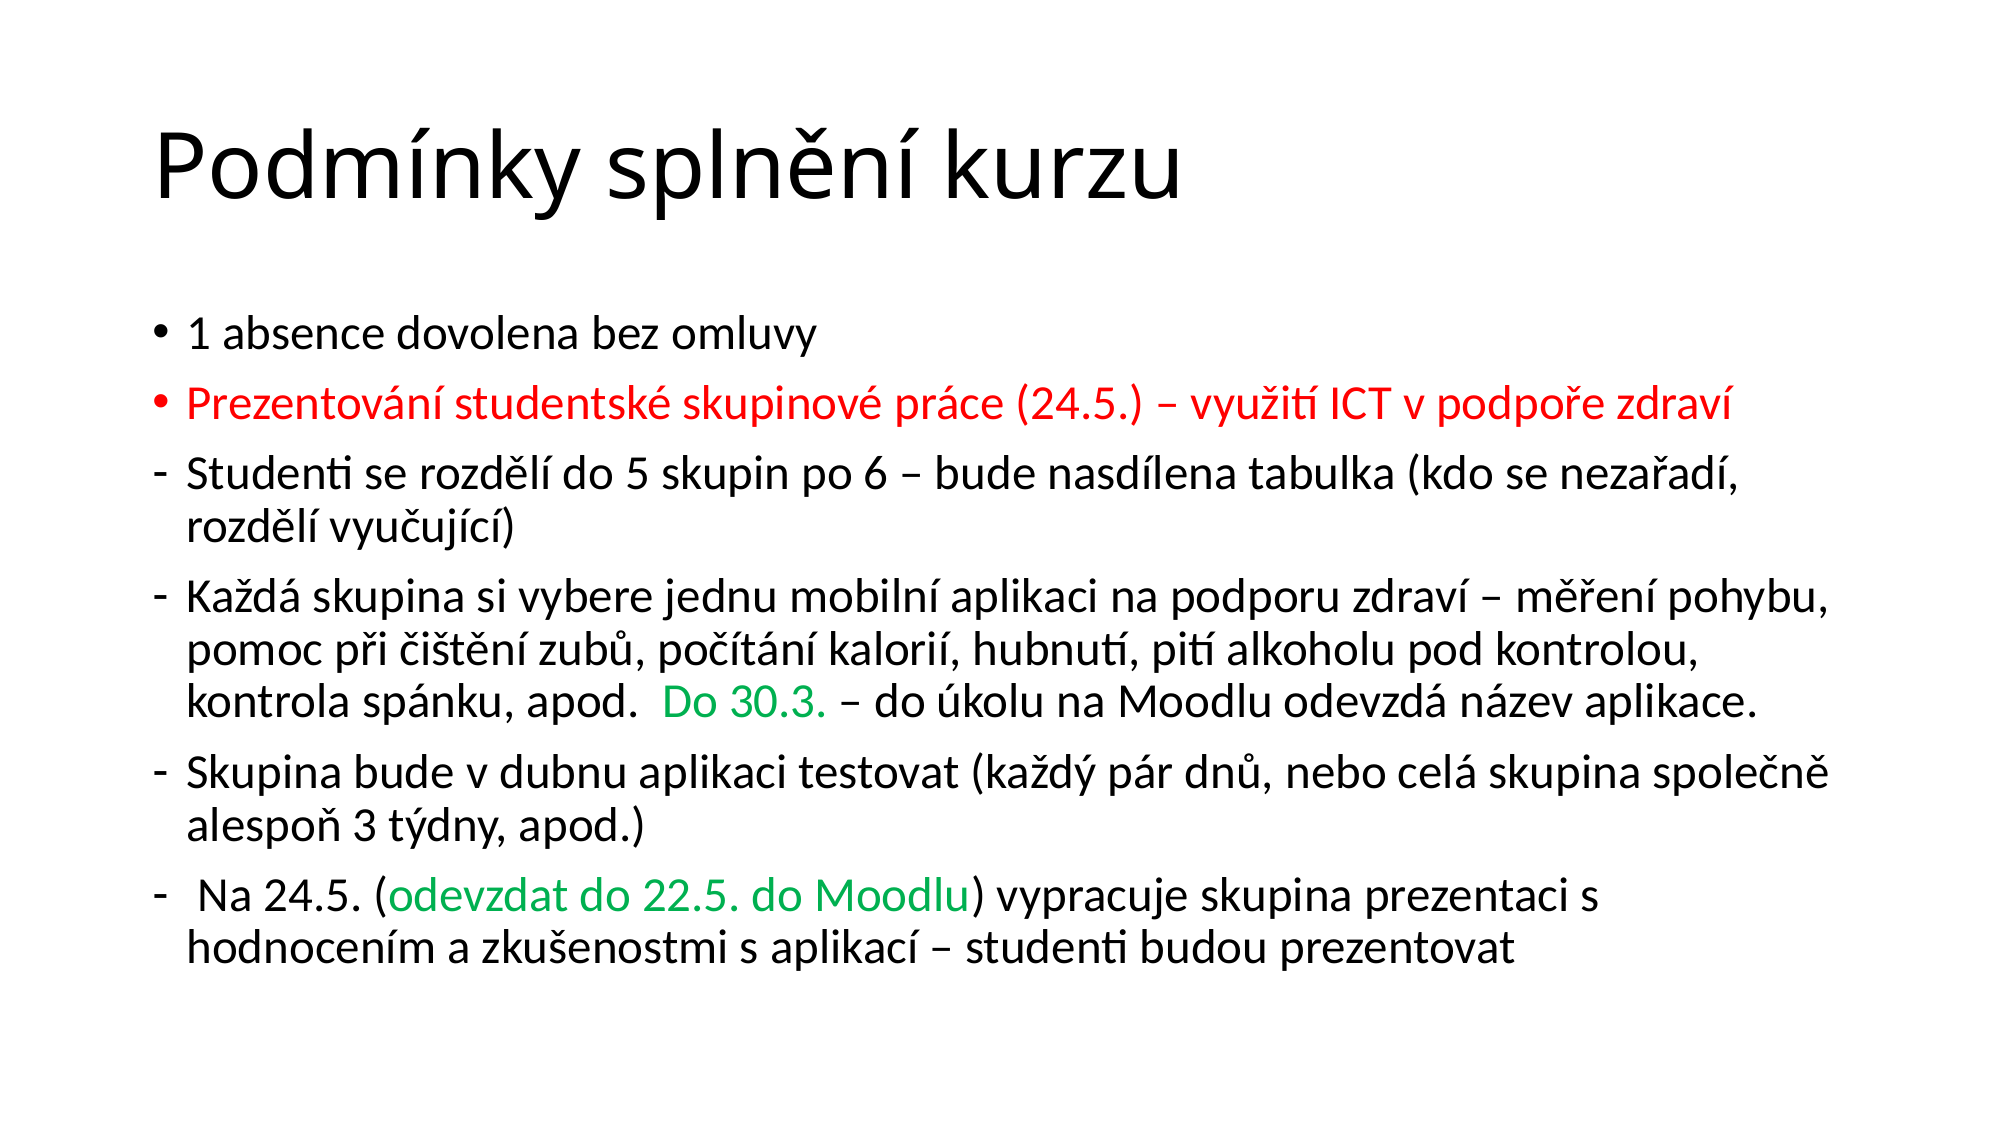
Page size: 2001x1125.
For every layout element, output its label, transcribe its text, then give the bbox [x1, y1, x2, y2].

list 1 absence dovolena bez omluvy Prezentování studentské skupinové práce (24.5.) – využití ICT v podpoře zdraví Studenti se rozdělí do 5 skupin po 6 – bude nasdílena tabulka (kdo se nezařadí, rozdělí vyučující) Každá skupina si vybere jednu mobilní aplikaci na podporu zdraví – měření pohybu, pomoc při čištění zubů, počítání kalorií, hubnutí, pití alkoholu pod kontrolou, kontrola spánku, apod. Do 30.3. – do úkolu na Moodlu odevzdá název aplikace. Skupina bude v dubnu aplikaci testovat (každý pár dnů, nebo celá skupina společně alespoň 3 týdny, apod.) Na 24.5. (odevzdat do 22.5. do Moodlu) vypracuje skupina prezentaci s hodnocením a zkušenostmi s aplikací – studenti budou prezentovat [137, 299, 1863, 1014]
title Podmínky splnění kurzu [137, 59, 1863, 278]
